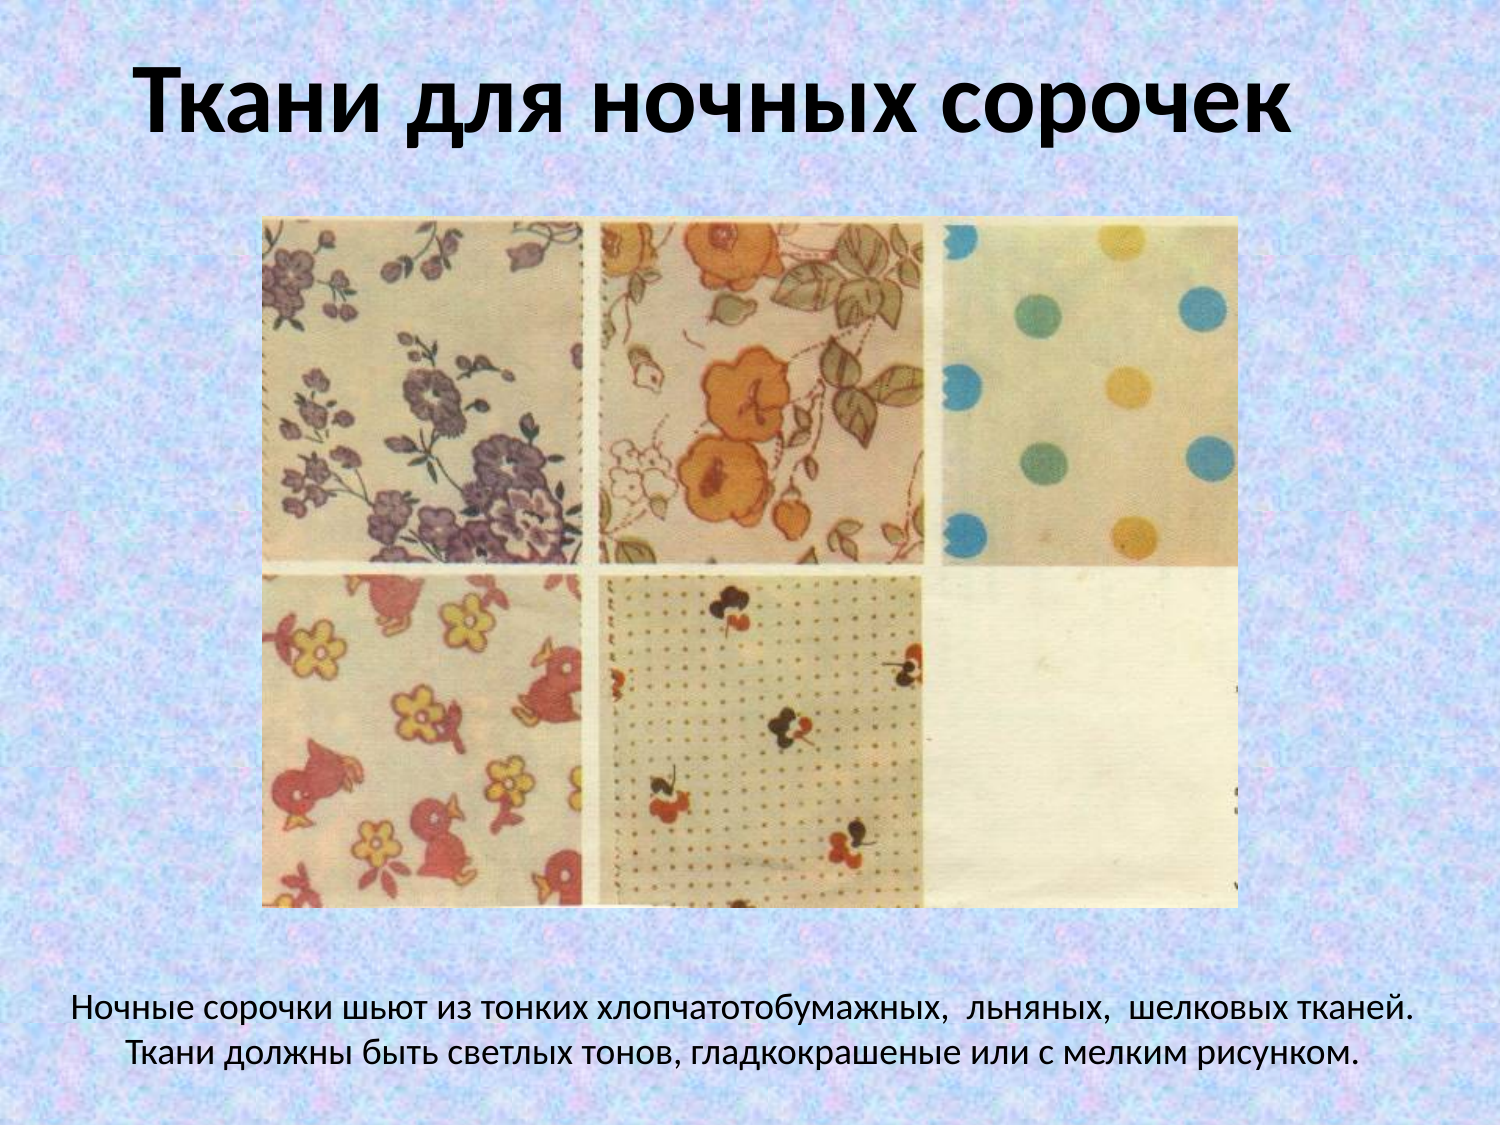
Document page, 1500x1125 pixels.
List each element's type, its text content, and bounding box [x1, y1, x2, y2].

picture [0, 0, 1500, 1125]
text_box Ткани для ночных сорочек [0, 24, 1425, 160]
text_box Ночные сорочки шьют из тонких хлопчатотобумажных, льняных, шелковых тканей. Ткани должны быть светлых тонов, гладкокрашеные или с мелким рисунком. [0, 974, 1487, 1080]
